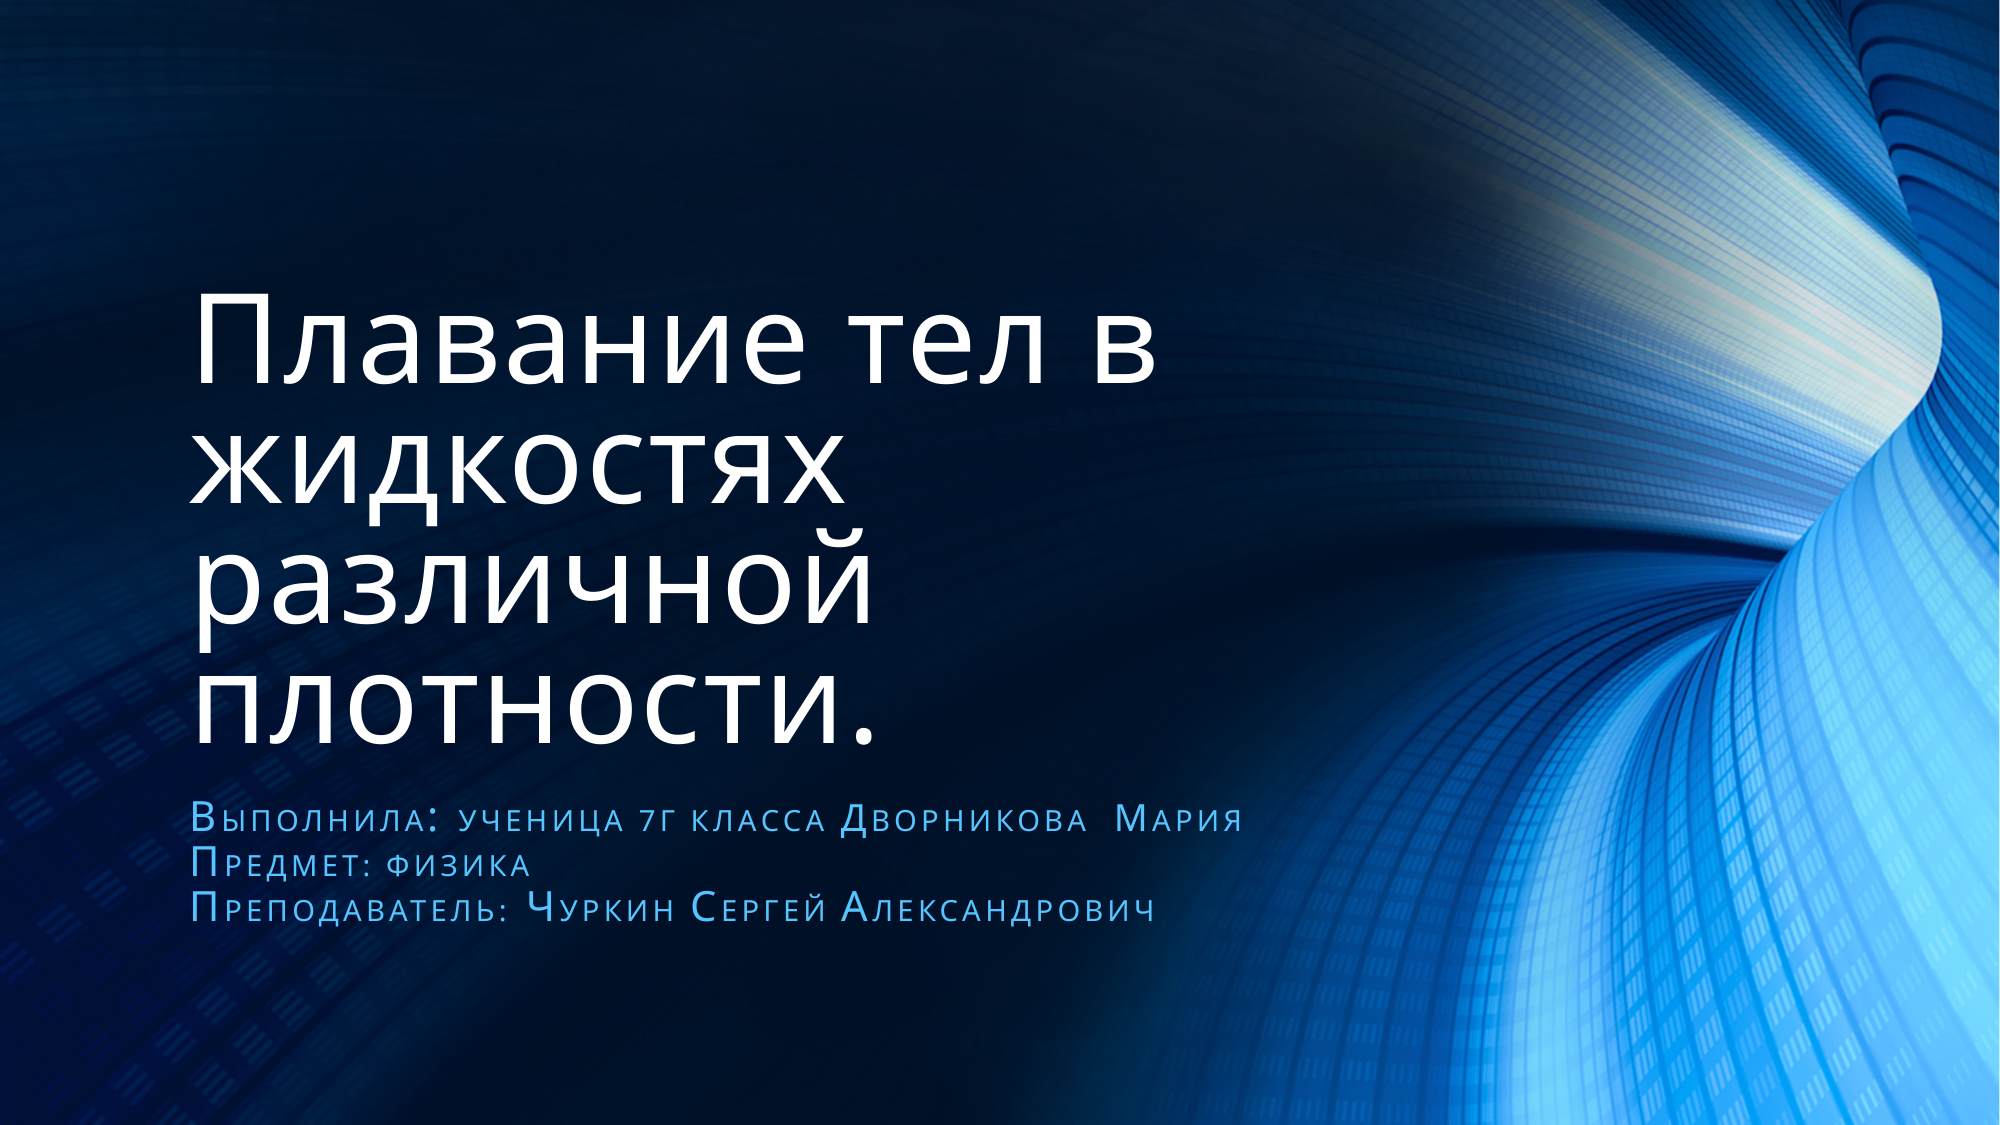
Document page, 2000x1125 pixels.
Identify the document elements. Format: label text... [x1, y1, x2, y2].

picture [0, 0, 2000, 1125]
title Плавание тел в жидкостях различной плотности. [174, 299, 1525, 775]
subtitle Выполнила: ученица 7г класса дворникова мария Предмет: физика Преподаватель: Чуркин сергей александрович [174, 787, 1525, 988]
